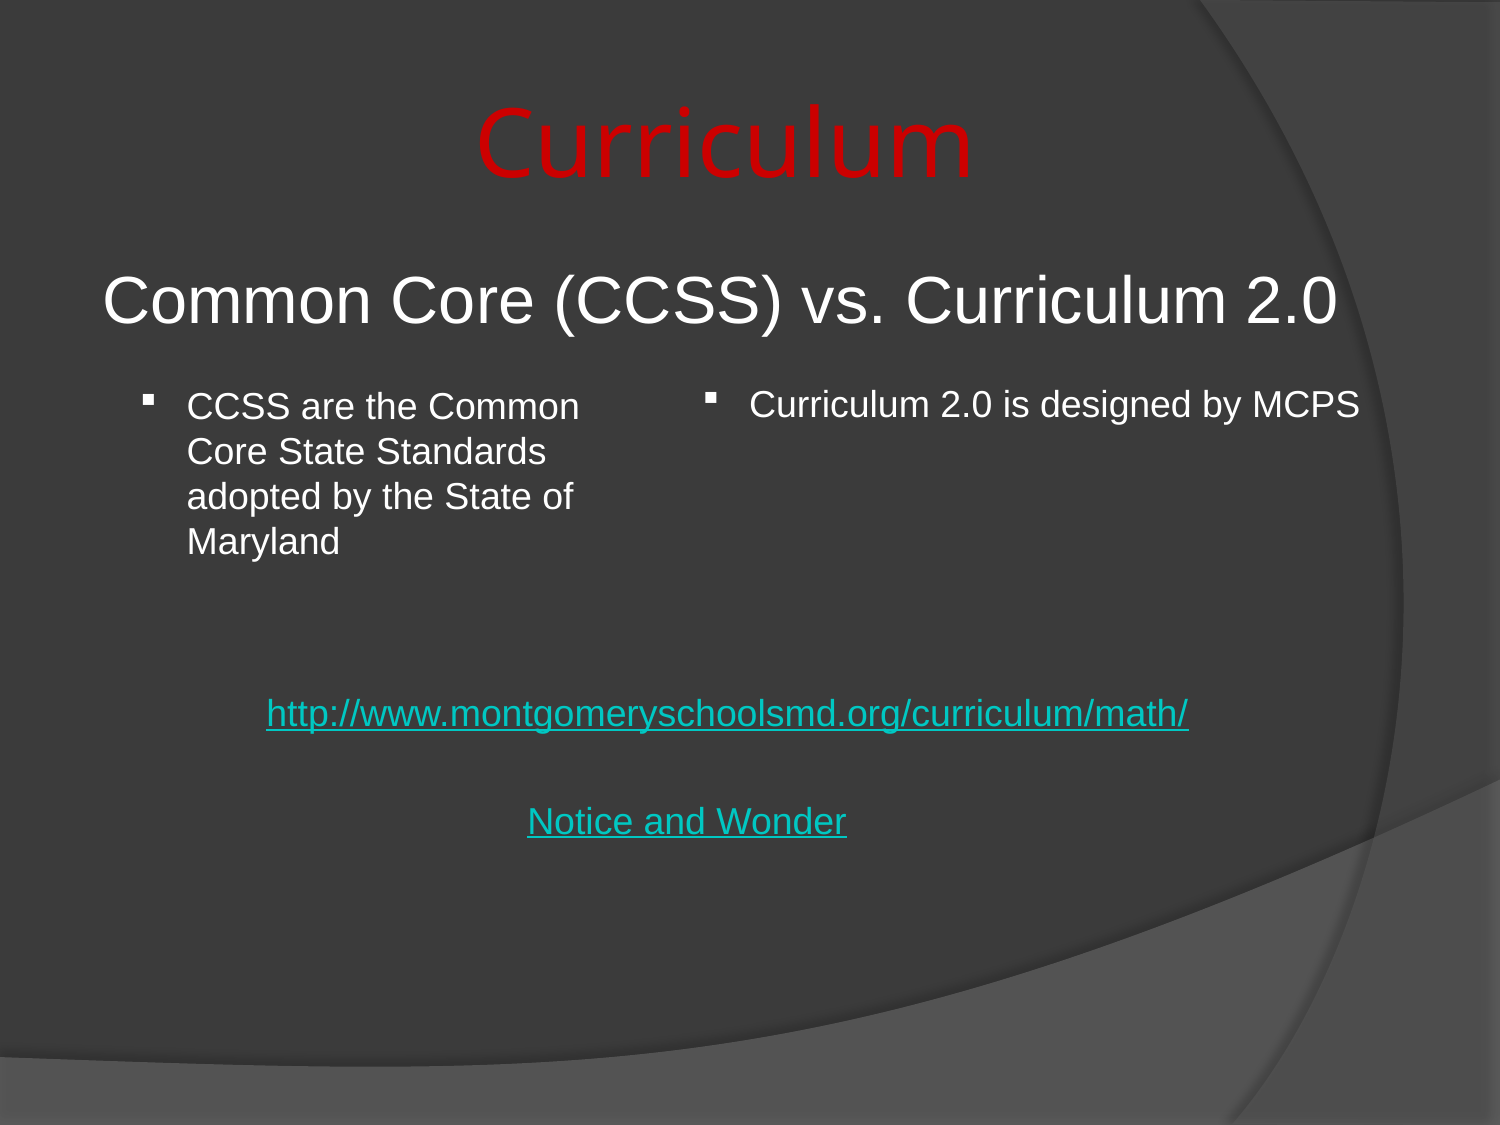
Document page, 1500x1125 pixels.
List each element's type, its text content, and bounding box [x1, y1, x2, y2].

text_box http://www.montgomeryschoolsmd.org/curriculum/math/ [251, 681, 1249, 742]
title Curriculum [174, 45, 1301, 233]
text_box Common Core (CCSS) vs. Curriculum 2.0 [87, 249, 1413, 345]
text_box Notice and Wonder [512, 789, 913, 850]
text_box Curriculum 2.0 is designed by MCPS [687, 373, 1461, 433]
text_box CCSS are the Common Core State Standards adopted by the State of Maryland [125, 374, 600, 570]
